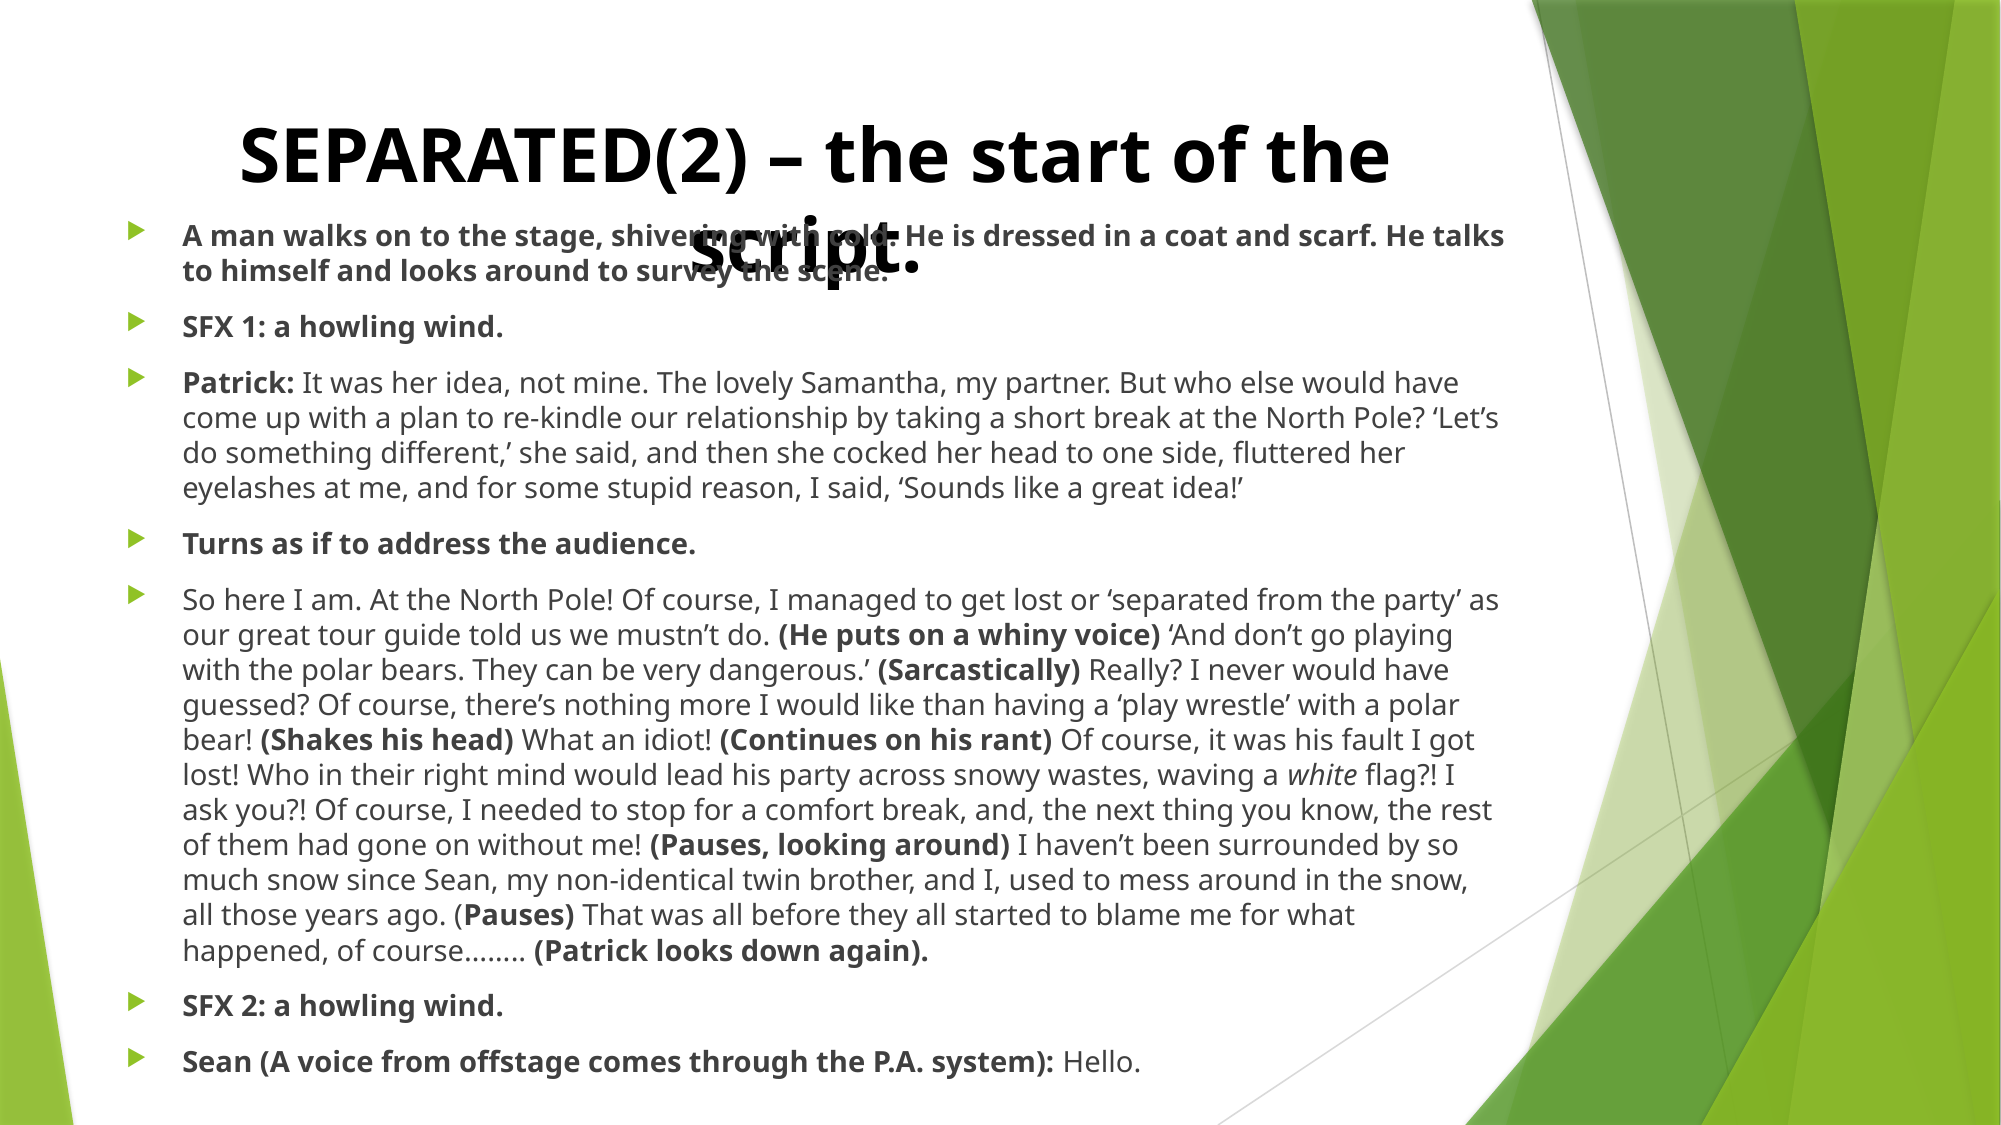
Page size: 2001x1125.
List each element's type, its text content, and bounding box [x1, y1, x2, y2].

list A man walks on to the stage, shivering with cold. He is dressed in a coat and scarf. He talks to himself and looks around to survey the scene. SFX 1: a howling wind. Patrick: It was her idea, not mine. The lovely Samantha, my partner. But who else would have come up with a plan to re-kindle our relationship by taking a short break at the North Pole? ‘Let’s do something different,’ she said, and then she cocked her head to one side, fluttered her eyelashes at me, and for some stupid reason, I said, ‘Sounds like a great idea!’ Turns as if to address the audience. So here I am. At the North Pole! Of course, I managed to get lost or ‘separated from the party’ as our great tour guide told us we mustn’t do. (He puts on a whiny voice) ‘And don’t go playing with the polar bears. They can be very dangerous.’ (Sarcastically) Really? I never would have guessed? Of course, there’s nothing more I would like than having a ‘play wrestle’ with a polar bear! (Shakes his head) What an idiot! (Continues on his rant) Of course, it was his fault I got lost! Who in their right mind would lead his party across snowy wastes, waving a white flag?! I ask you?! Of course, I needed to stop for a comfort break, and, the next thing you know, the rest of them had gone on without me! (Pauses, looking around) I haven’t been surrounded by so much snow since Sean, my non-identical twin brother, and I, used to mess around in the snow, all those years ago. (Pauses) That was all before they all started to blame me for what happened, of course…….. (Patrick looks down again). SFX 2: a howling wind. Sean (A voice from offstage comes through the P.A. system): Hello. [111, 209, 1522, 1099]
title SEPARATED(2) – the start of the script. [111, 99, 1522, 209]
